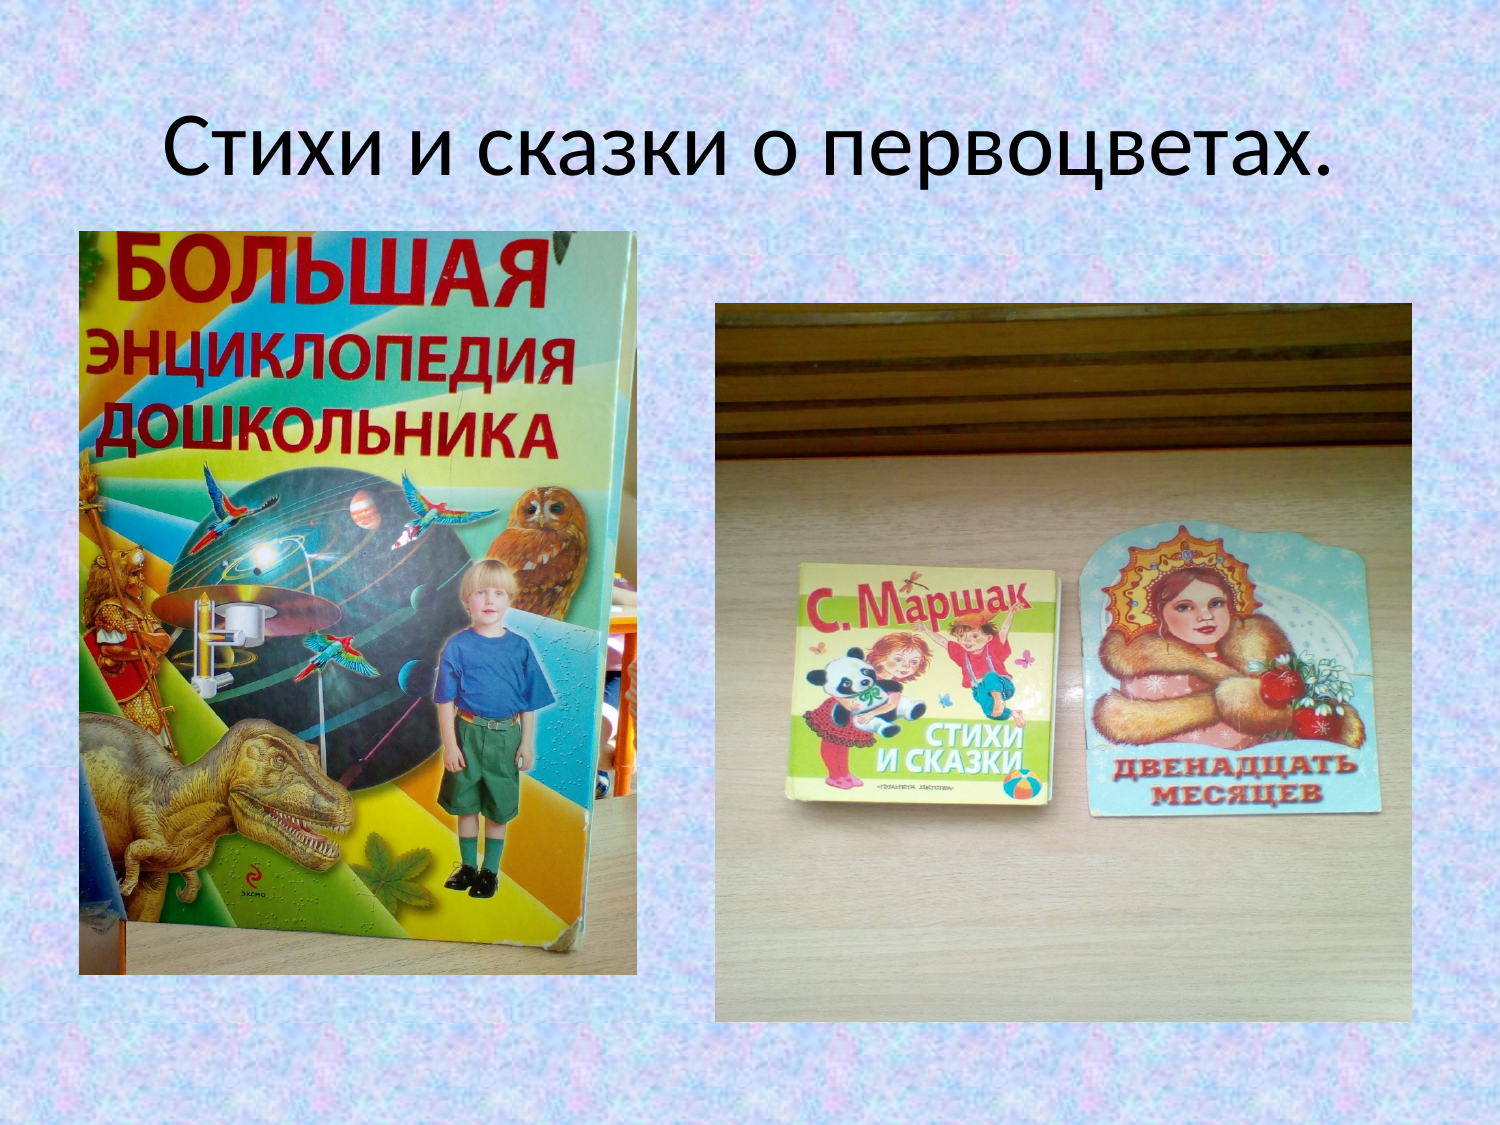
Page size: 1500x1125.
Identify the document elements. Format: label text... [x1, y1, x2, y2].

title Стихи и сказки о первоцветах. [75, 45, 1425, 233]
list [79, 231, 637, 975]
picture [0, 0, 1500, 1125]
